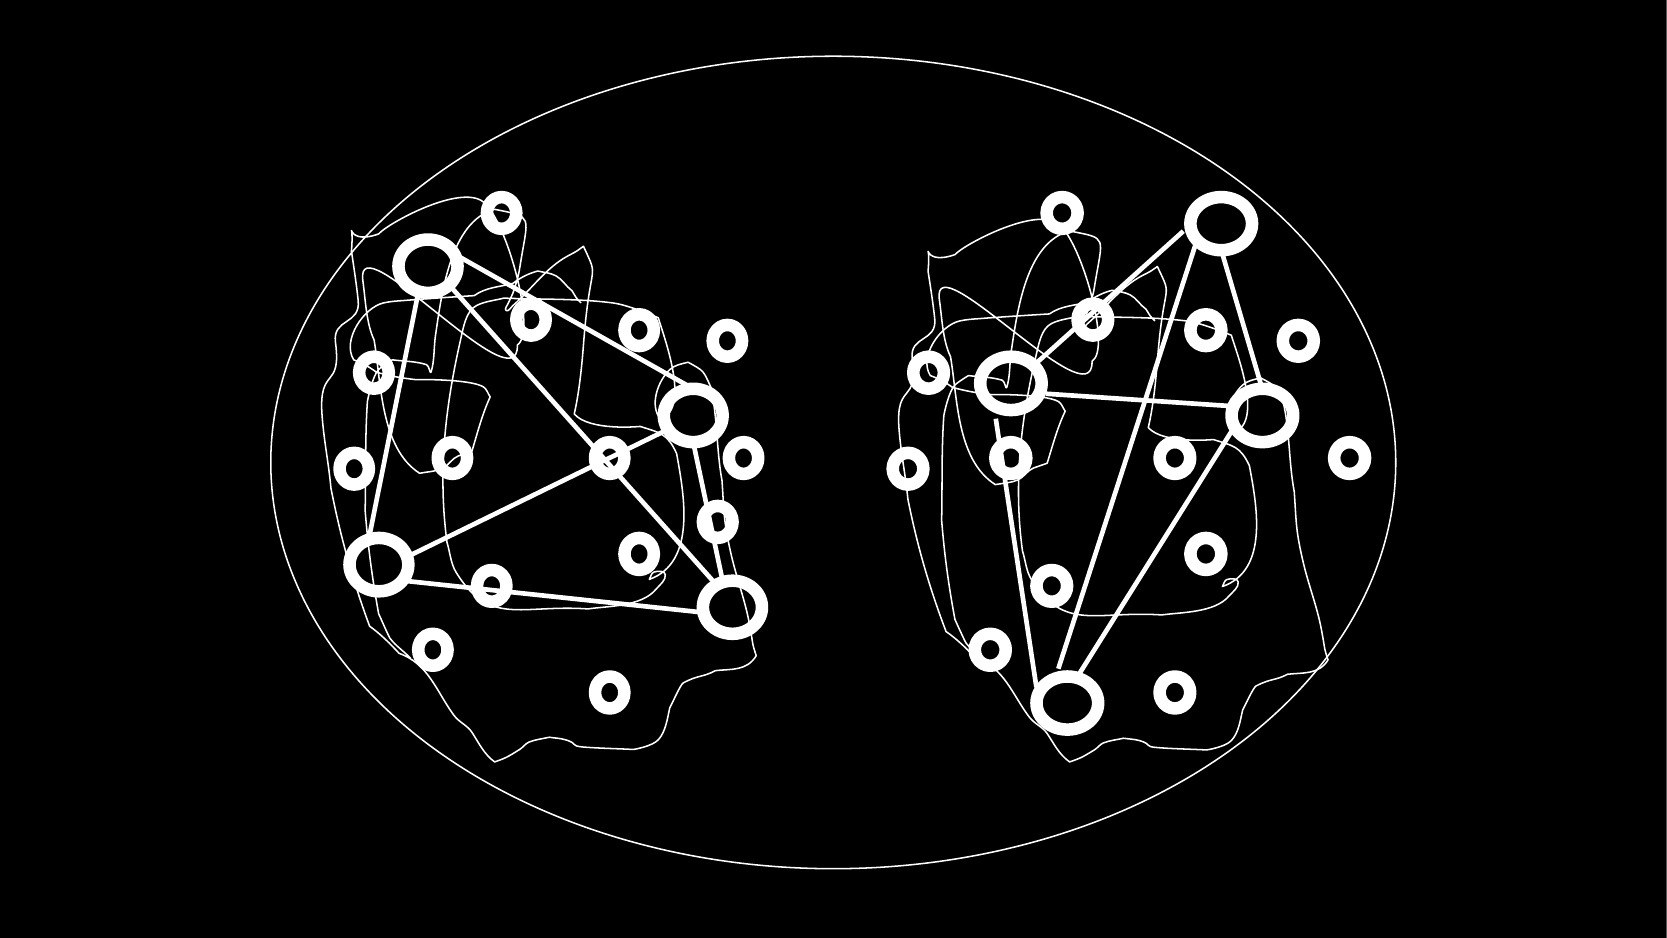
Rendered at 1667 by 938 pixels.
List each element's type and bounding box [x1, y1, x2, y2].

text_box [270, 55, 1396, 869]
